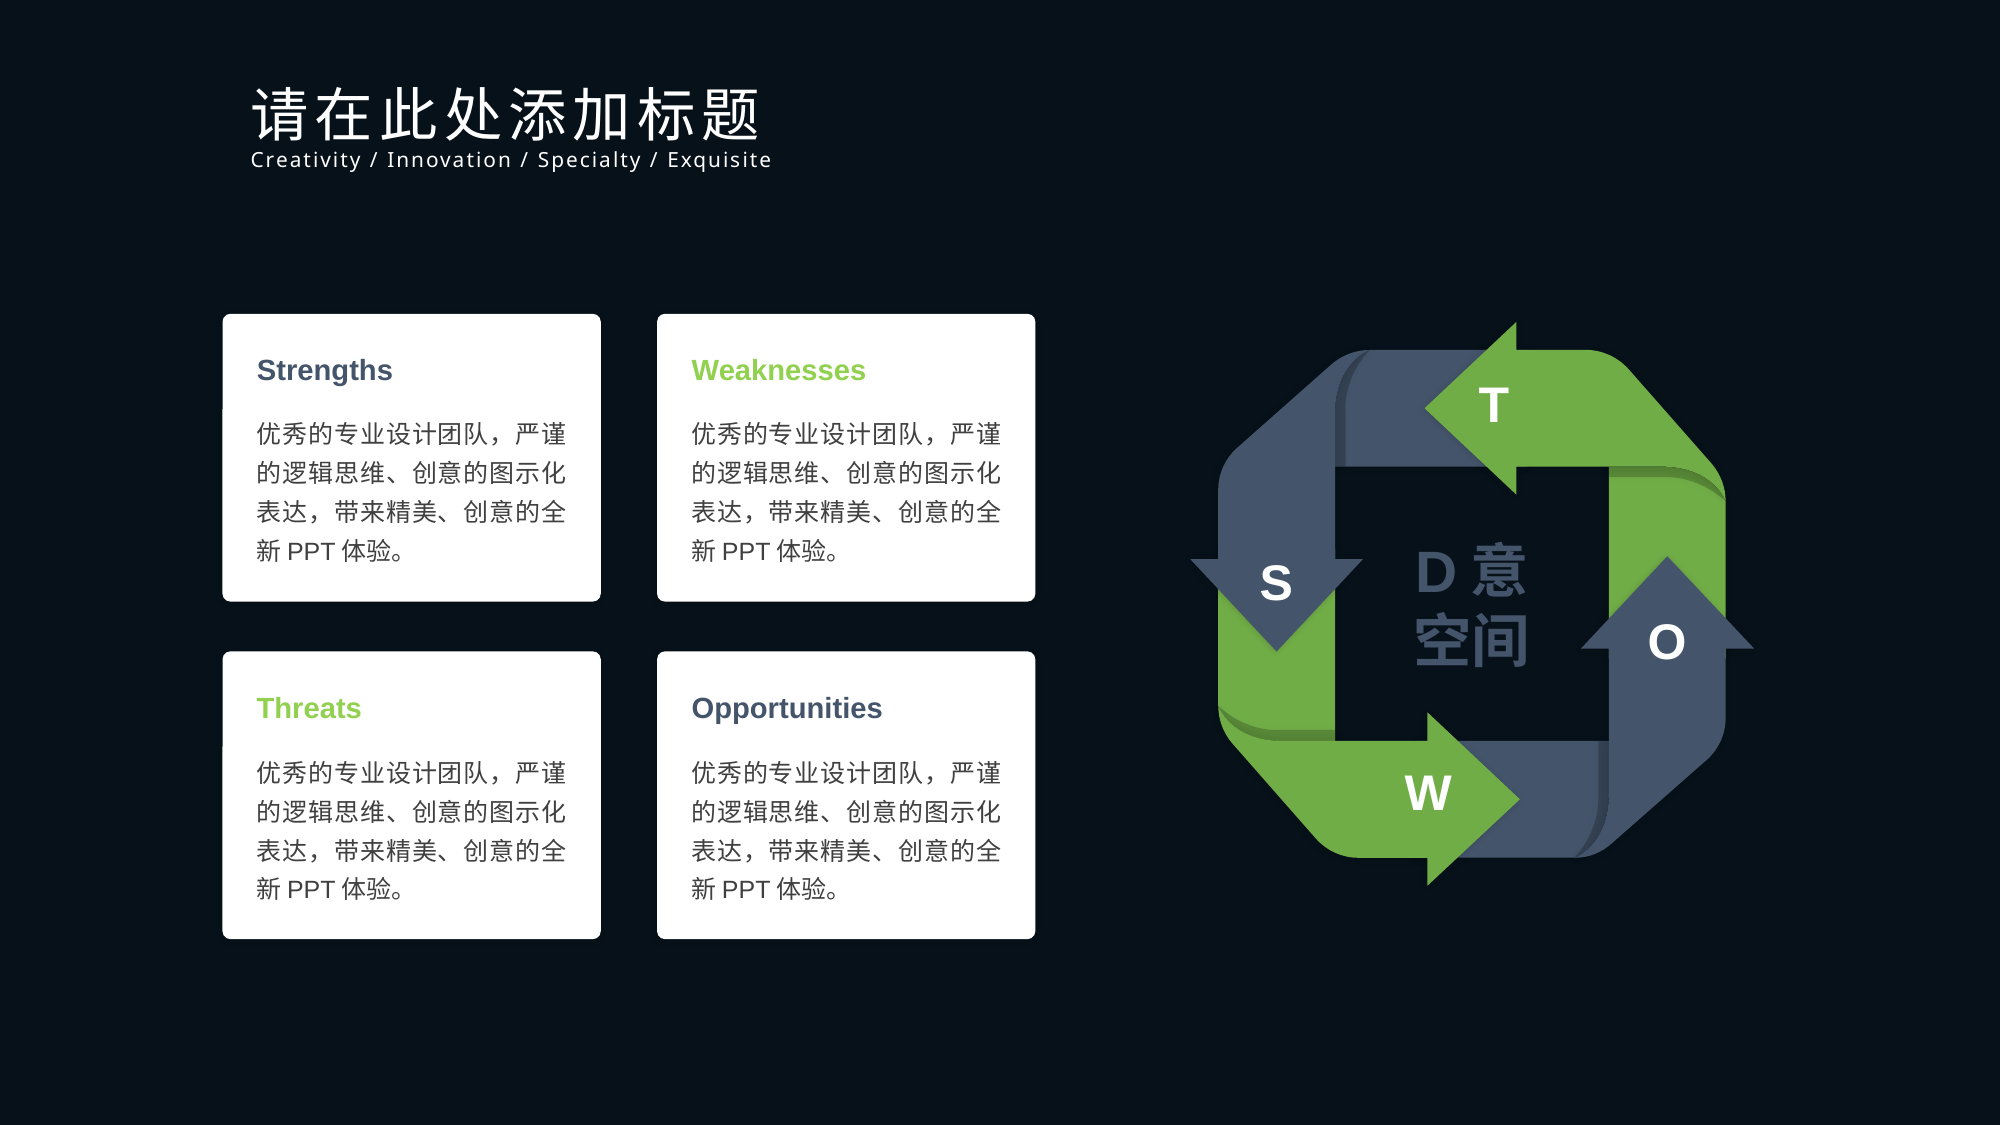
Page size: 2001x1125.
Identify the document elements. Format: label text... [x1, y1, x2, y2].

text_box Strengths [242, 343, 409, 394]
list 请在此处添加标题 [235, 71, 975, 138]
text_box [221, 312, 602, 603]
text_box Opportunities [676, 681, 899, 732]
text_box Weaknesses [676, 343, 882, 394]
text_box 优秀的专业设计团队，严谨的逻辑思维、创意的图示化表达，带来精美、创意的全新PPT体验。 [241, 402, 582, 573]
text_box 优秀的专业设计团队，严谨的逻辑思维、创意的图示化表达，带来精美、创意的全新PPT体验。 [241, 740, 582, 912]
text_box 优秀的专业设计团队，严谨的逻辑思维、创意的图示化表达，带来精美、创意的全新PPT体验。 [676, 740, 1017, 912]
text_box [656, 312, 1037, 603]
text_box 优秀的专业设计团队，严谨的逻辑思维、创意的图示化表达，带来精美、创意的全新PPT体验。 [676, 402, 1017, 573]
text_box Threats [241, 681, 378, 732]
text_box [656, 650, 1037, 941]
list Creativity / Innovation / Specialty / Exquisite [235, 138, 975, 178]
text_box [1190, 321, 1755, 886]
text_box [221, 650, 602, 941]
